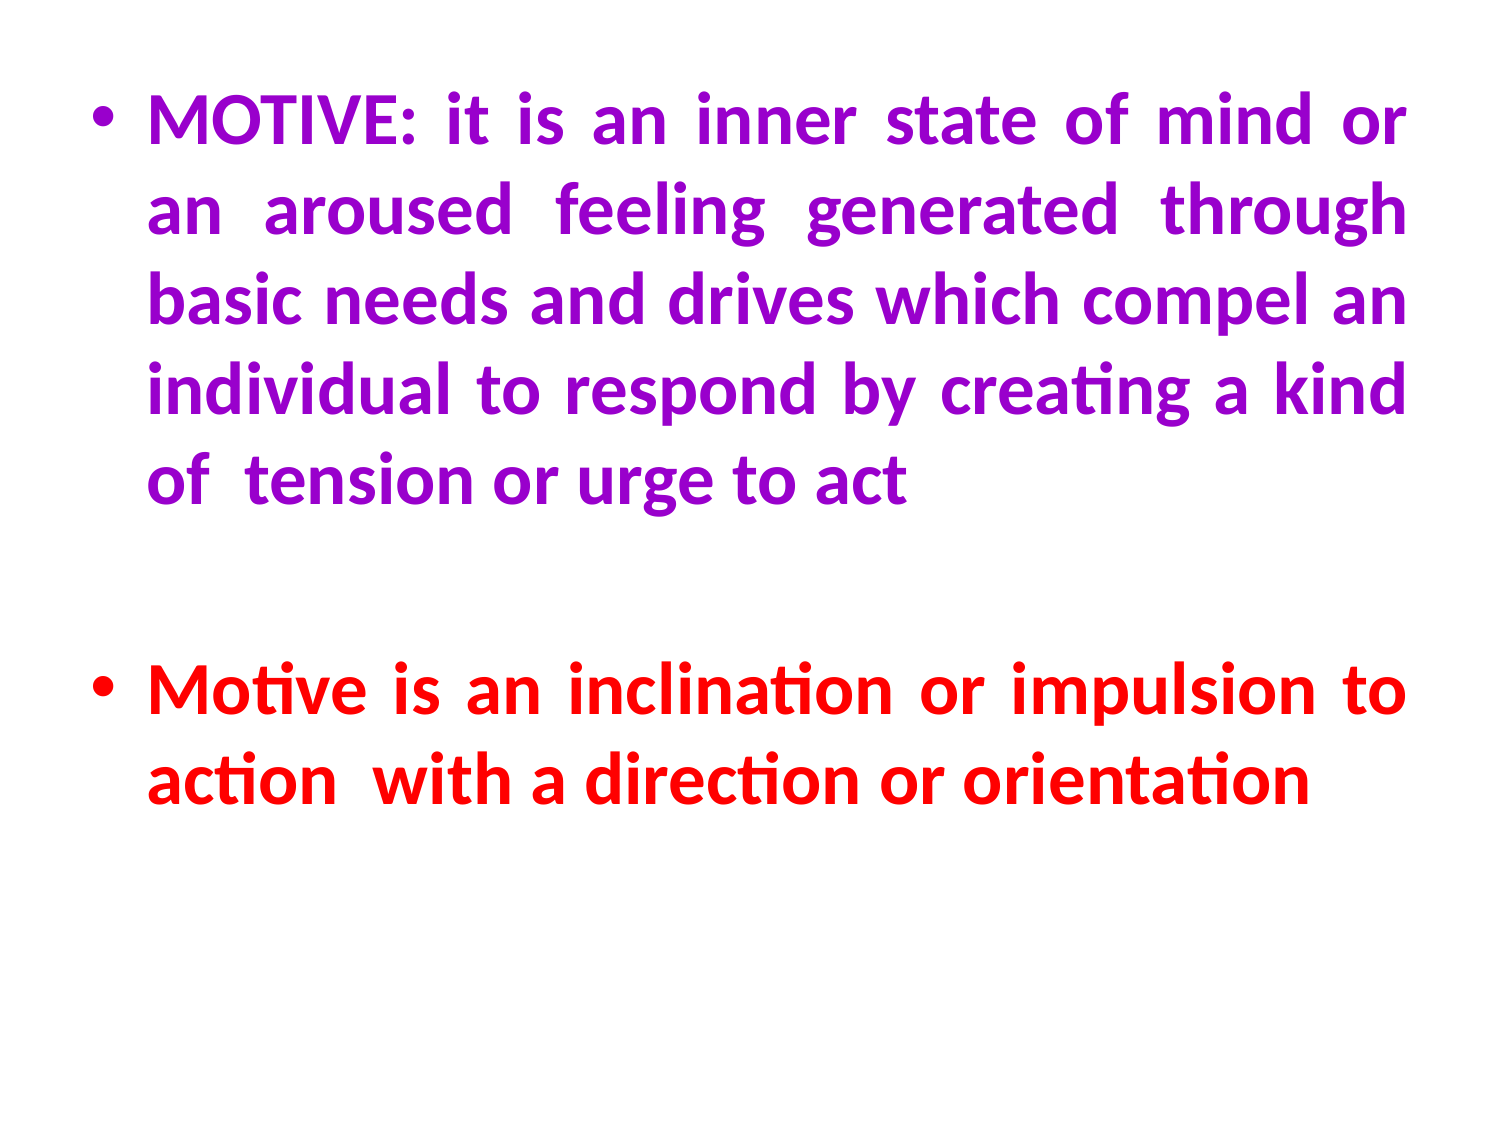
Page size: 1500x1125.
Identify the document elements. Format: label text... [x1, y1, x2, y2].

list MOTIVE: it is an inner state of mind or an aroused feeling generated through basic needs and drives which compel an individual to respond by creating a kind of tension or urge to act Motive is an inclination or impulsion to action with a direction or orientation [75, 62, 1425, 1005]
